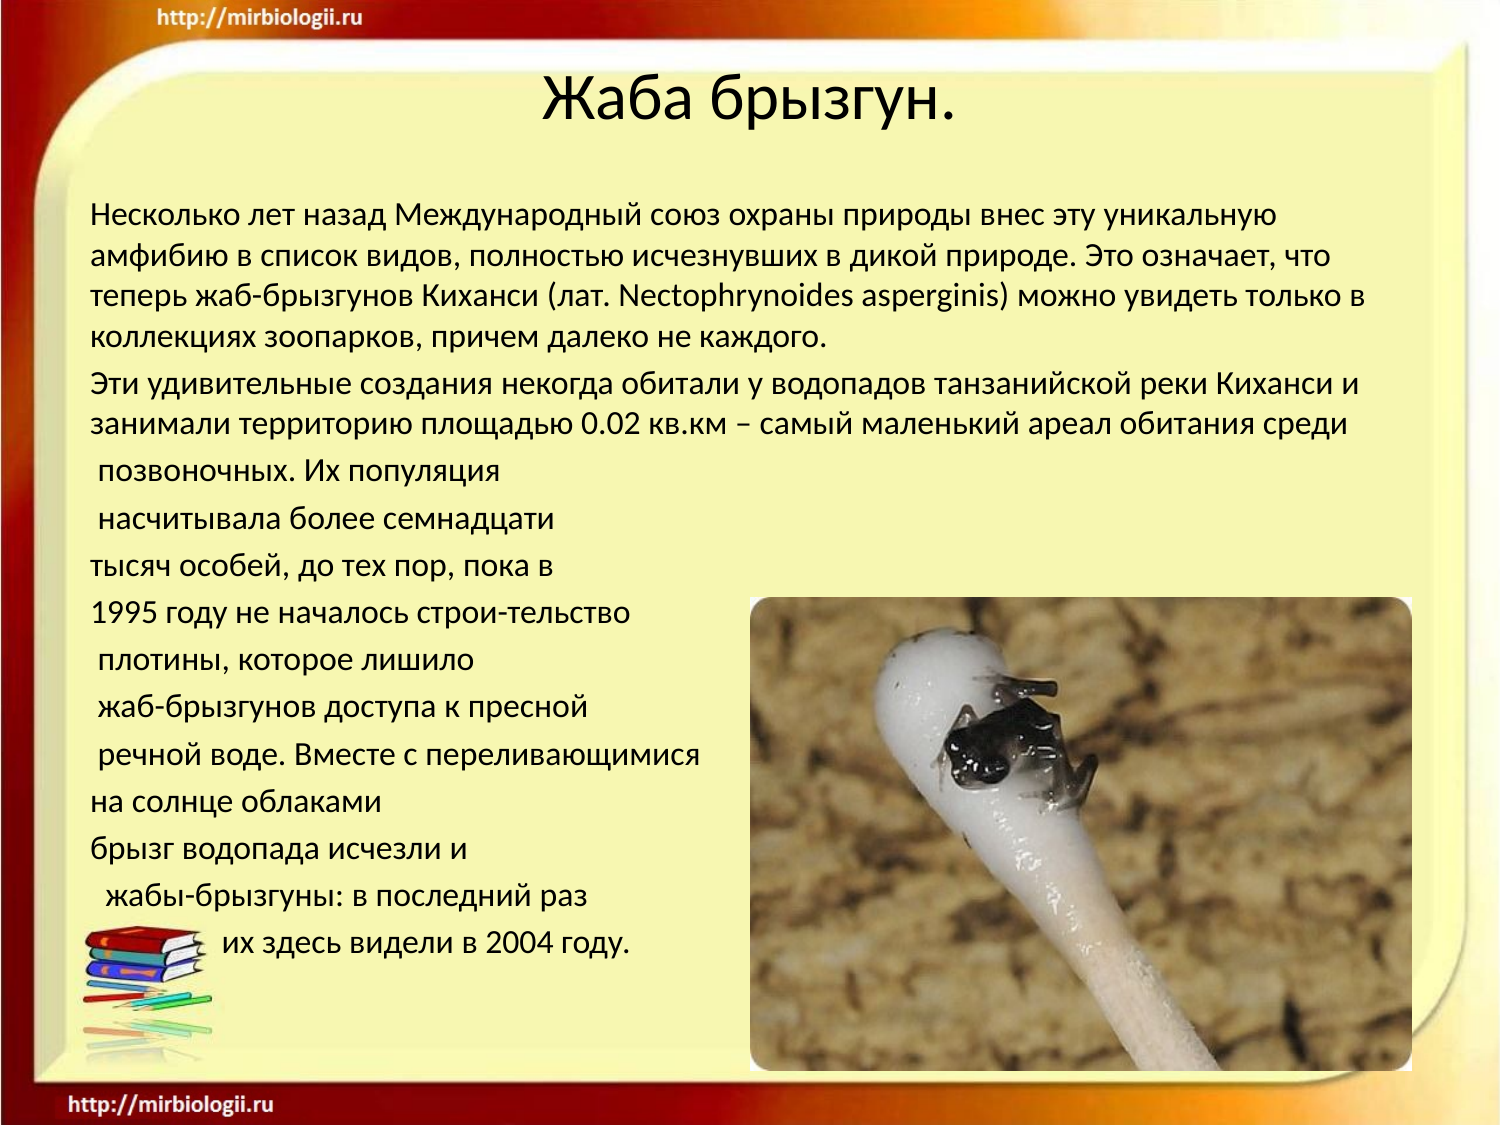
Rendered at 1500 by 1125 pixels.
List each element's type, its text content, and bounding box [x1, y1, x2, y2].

title Жаба брызгун. [75, 45, 1425, 141]
picture [0, 0, 1500, 1125]
list Несколько лет назад Международный союз охраны природы внес эту уникальную амфибию в список видов, полностью исчезнувших в дикой природе. Это означает, что теперь жаб-брызгунов Киханси (лат. Nectophrynoides asperginis) можно увидеть только в коллекциях зоопарков, причем далеко не каждого. Эти удивительные создания некогда обитали у водопадов танзанийской реки Киханси и занимали территорию площадью 0.02 кв.км – самый маленький ареал обитания среди позвоночных. Их популяция насчитывала более семнадцати тысяч особей, до тех пор, пока в 1995 году не началось строи-тельство плотины, которое лишило жаб-брызгунов доступа к пресной речной воде. Вместе с переливающимися на солнце облаками брызг водопада исчезли и жабы-брызгуны: в последний раз их здесь видели в 2004 году. [75, 184, 1400, 1005]
